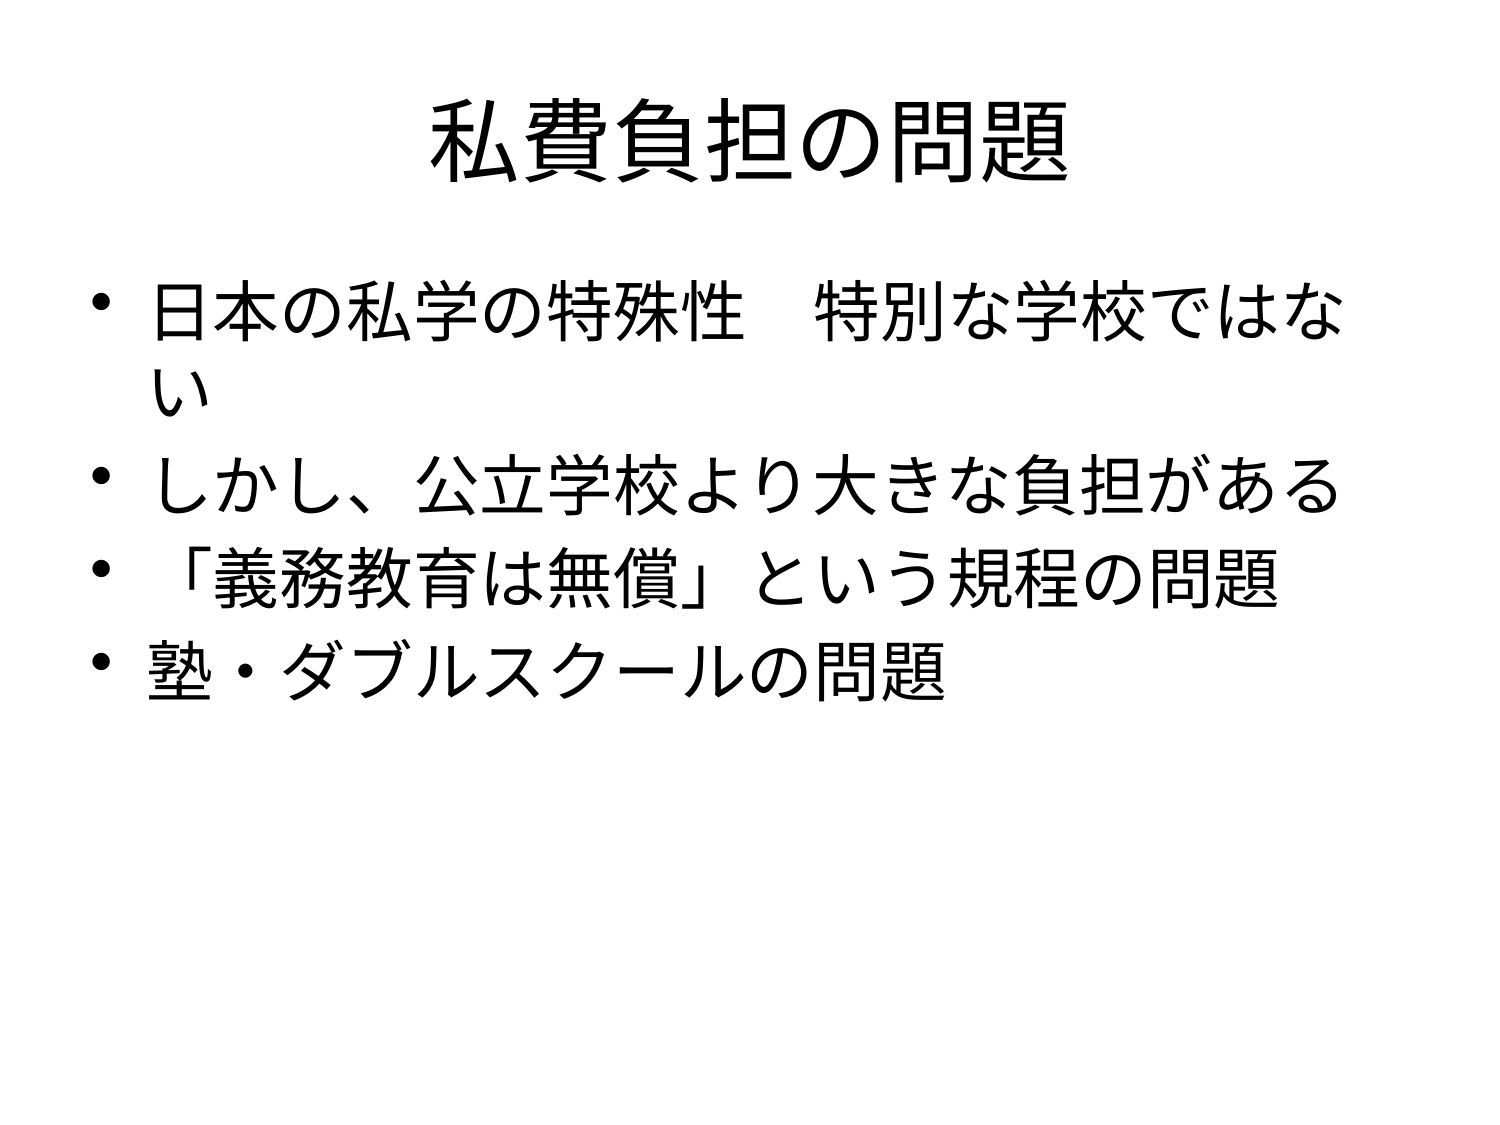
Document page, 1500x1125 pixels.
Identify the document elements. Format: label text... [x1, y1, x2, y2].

list 日本の私学の特殊性 特別な学校ではない しかし、公立学校より大きな負担がある 「義務教育は無償」という規程の問題 塾・ダブルスクールの問題 [74, 262, 1426, 1006]
title 私費負担の問題 [74, 44, 1426, 233]
